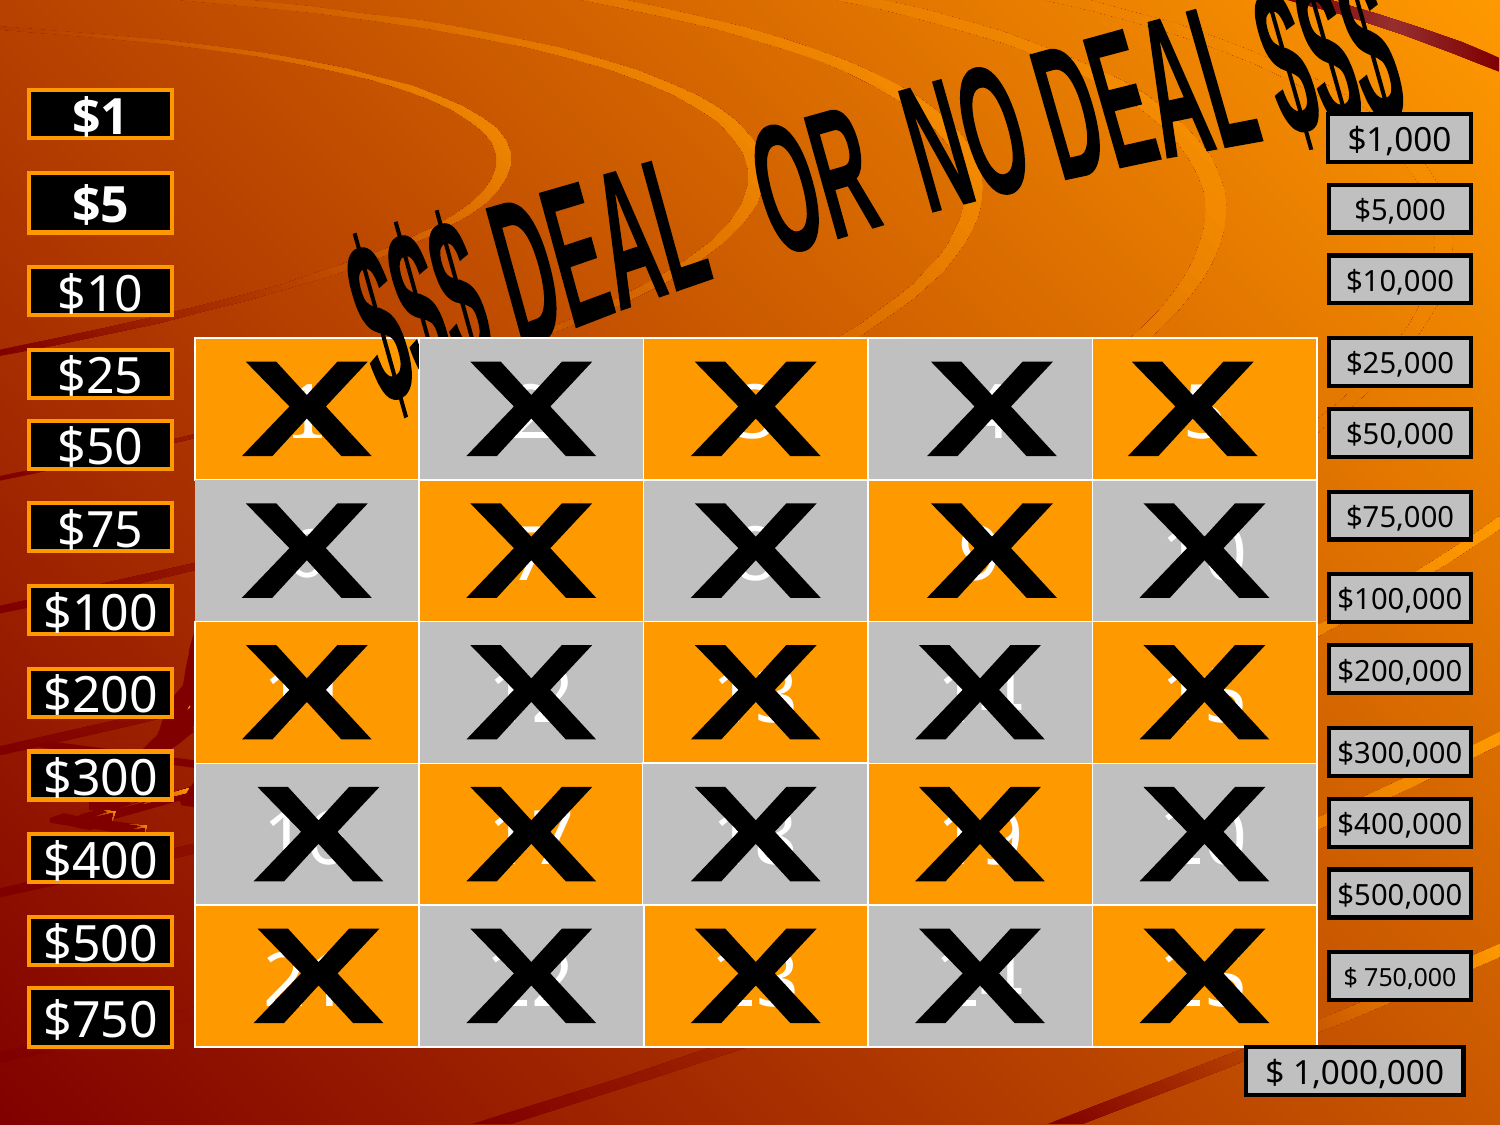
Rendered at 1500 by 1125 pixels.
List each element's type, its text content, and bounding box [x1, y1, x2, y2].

text_box $1 [29, 90, 172, 139]
text_box 2 [419, 338, 643, 480]
text_box $400 [29, 834, 172, 882]
text_box $500 [29, 916, 172, 965]
text_box $5,000 [1328, 184, 1472, 233]
text_box $500,000 [1328, 869, 1472, 918]
text_box $100,000 [1328, 574, 1472, 623]
text_box 22 [418, 904, 643, 1047]
text_box 6 [194, 479, 418, 621]
text_box 23 [643, 904, 867, 1047]
text_box $ 750,000 [1328, 952, 1472, 1001]
text_box $300,000 [1328, 727, 1472, 776]
text_box 3 [643, 338, 867, 480]
text_box $400,000 [1328, 798, 1472, 847]
text_box $75,000 [1328, 491, 1472, 540]
text_box 20 [1092, 763, 1317, 904]
text_box 25 [1092, 904, 1317, 1047]
text_box $75 [29, 503, 172, 552]
text_box $200 [29, 668, 172, 717]
text_box 14 [867, 621, 1092, 763]
text_box $200,000 [1328, 645, 1472, 694]
text_box $300 [29, 751, 172, 800]
text_box $5 [29, 172, 172, 233]
text_box $25,000 [1328, 338, 1472, 386]
text_box $100 [29, 586, 172, 635]
text_box 4 [867, 338, 1092, 480]
text_box 21 [194, 904, 418, 1047]
text_box 1 [194, 338, 419, 479]
text_box 24 [867, 904, 1092, 1047]
text_box $10 [29, 267, 172, 316]
text_box 16 [194, 763, 418, 904]
text_box 8 [643, 480, 867, 621]
text_box $50,000 [1328, 408, 1472, 457]
text_box 10 [1092, 480, 1317, 621]
text_box 9 [867, 480, 1092, 621]
text_box 17 [418, 763, 642, 904]
text_box 7 [418, 479, 643, 621]
text_box $ 1,000,000 [1246, 1046, 1464, 1095]
text_box $10,000 [1328, 255, 1472, 304]
text_box 13 [643, 621, 867, 762]
text_box 11 [194, 621, 418, 763]
text_box $25 [29, 350, 172, 398]
text_box 12 [418, 621, 643, 763]
text_box $750 [29, 987, 172, 1047]
text_box $1,000 [1328, 113, 1471, 162]
text_box $50 [29, 420, 172, 469]
text_box 19 [867, 763, 1092, 904]
text_box 18 [642, 762, 868, 904]
text_box 15 [1092, 621, 1317, 763]
text_box 5 [1092, 338, 1317, 480]
